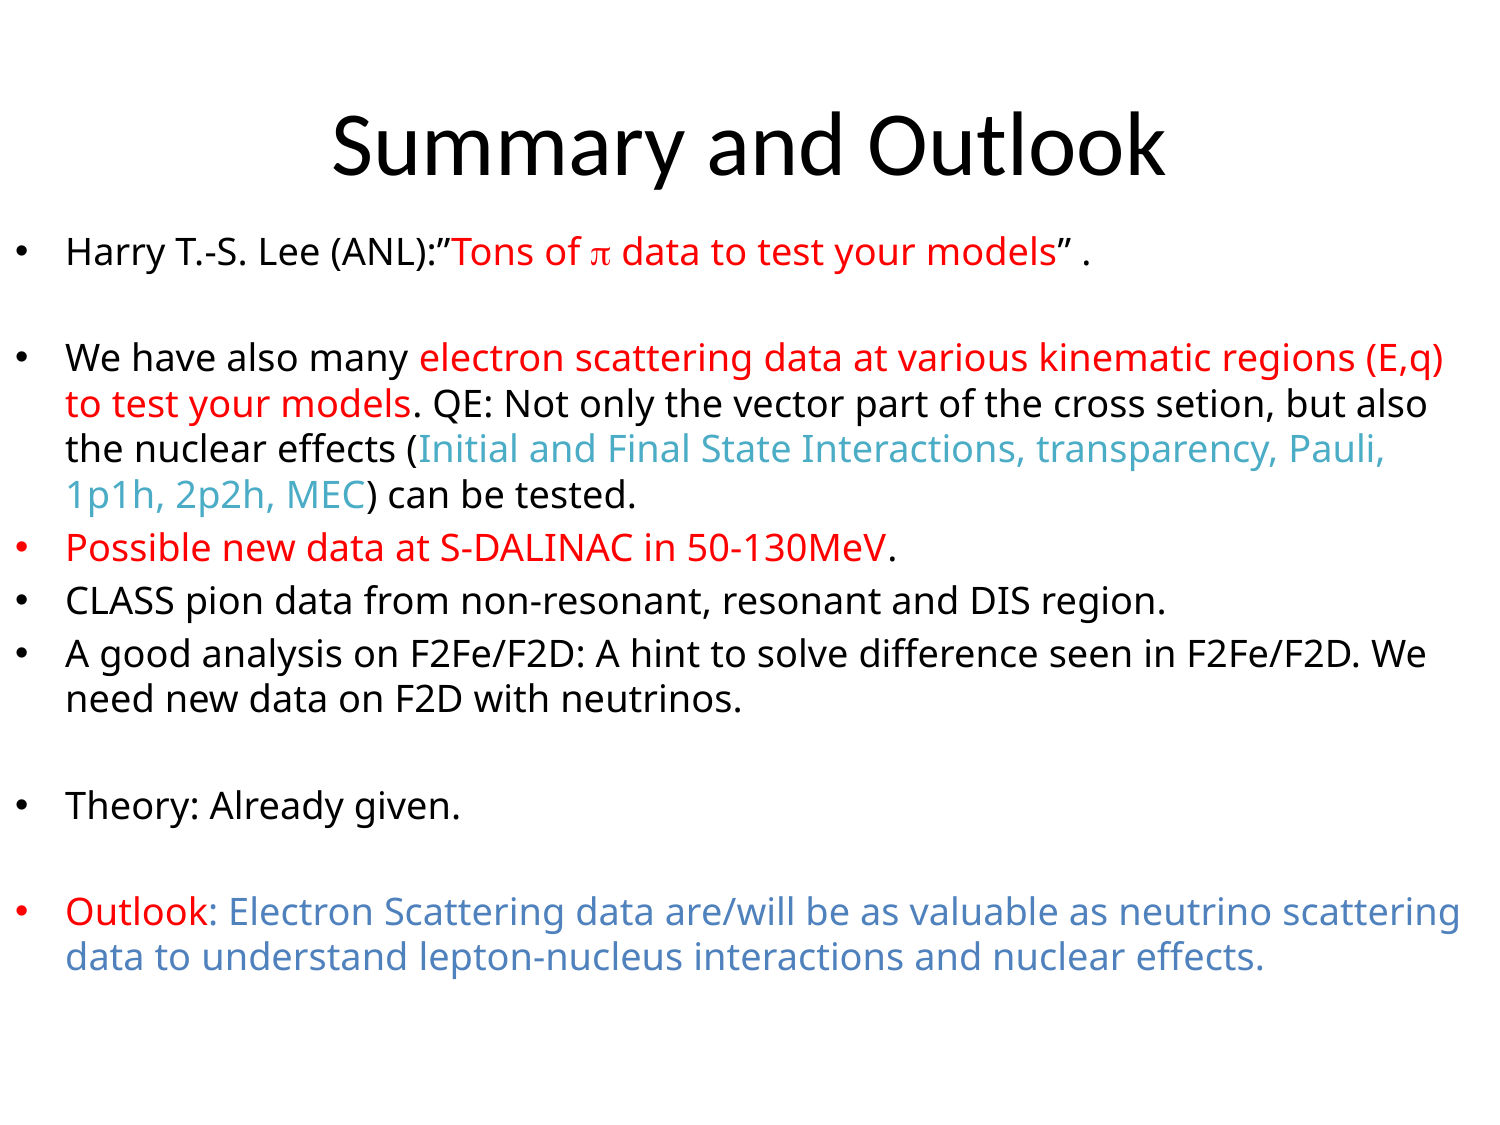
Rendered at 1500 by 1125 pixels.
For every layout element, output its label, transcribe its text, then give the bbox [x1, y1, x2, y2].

title Summary and Outlook [75, 45, 1425, 219]
list Harry T.-S. Lee (ANL):”Tons of p data to test your models” . We have also many electron scattering data at various kinematic regions (E,q) to test your models. QE: Not only the vector part of the cross setion, but also the nuclear effects (Initial and Final State Interactions, transparency, Pauli, 1p1h, 2p2h, MEC) can be tested. Possible new data at S-DALINAC in 50-130MeV. CLASS pion data from non-resonant, resonant and DIS region. A good analysis on F2Fe/F2D: A hint to solve difference seen in F2Fe/F2D. We need new data on F2D with neutrinos. Theory: Already given. Outlook: Electron Scattering data are/will be as valuable as neutrino scattering data to understand lepton-nucleus interactions and nuclear effects. [0, 219, 1500, 1028]
